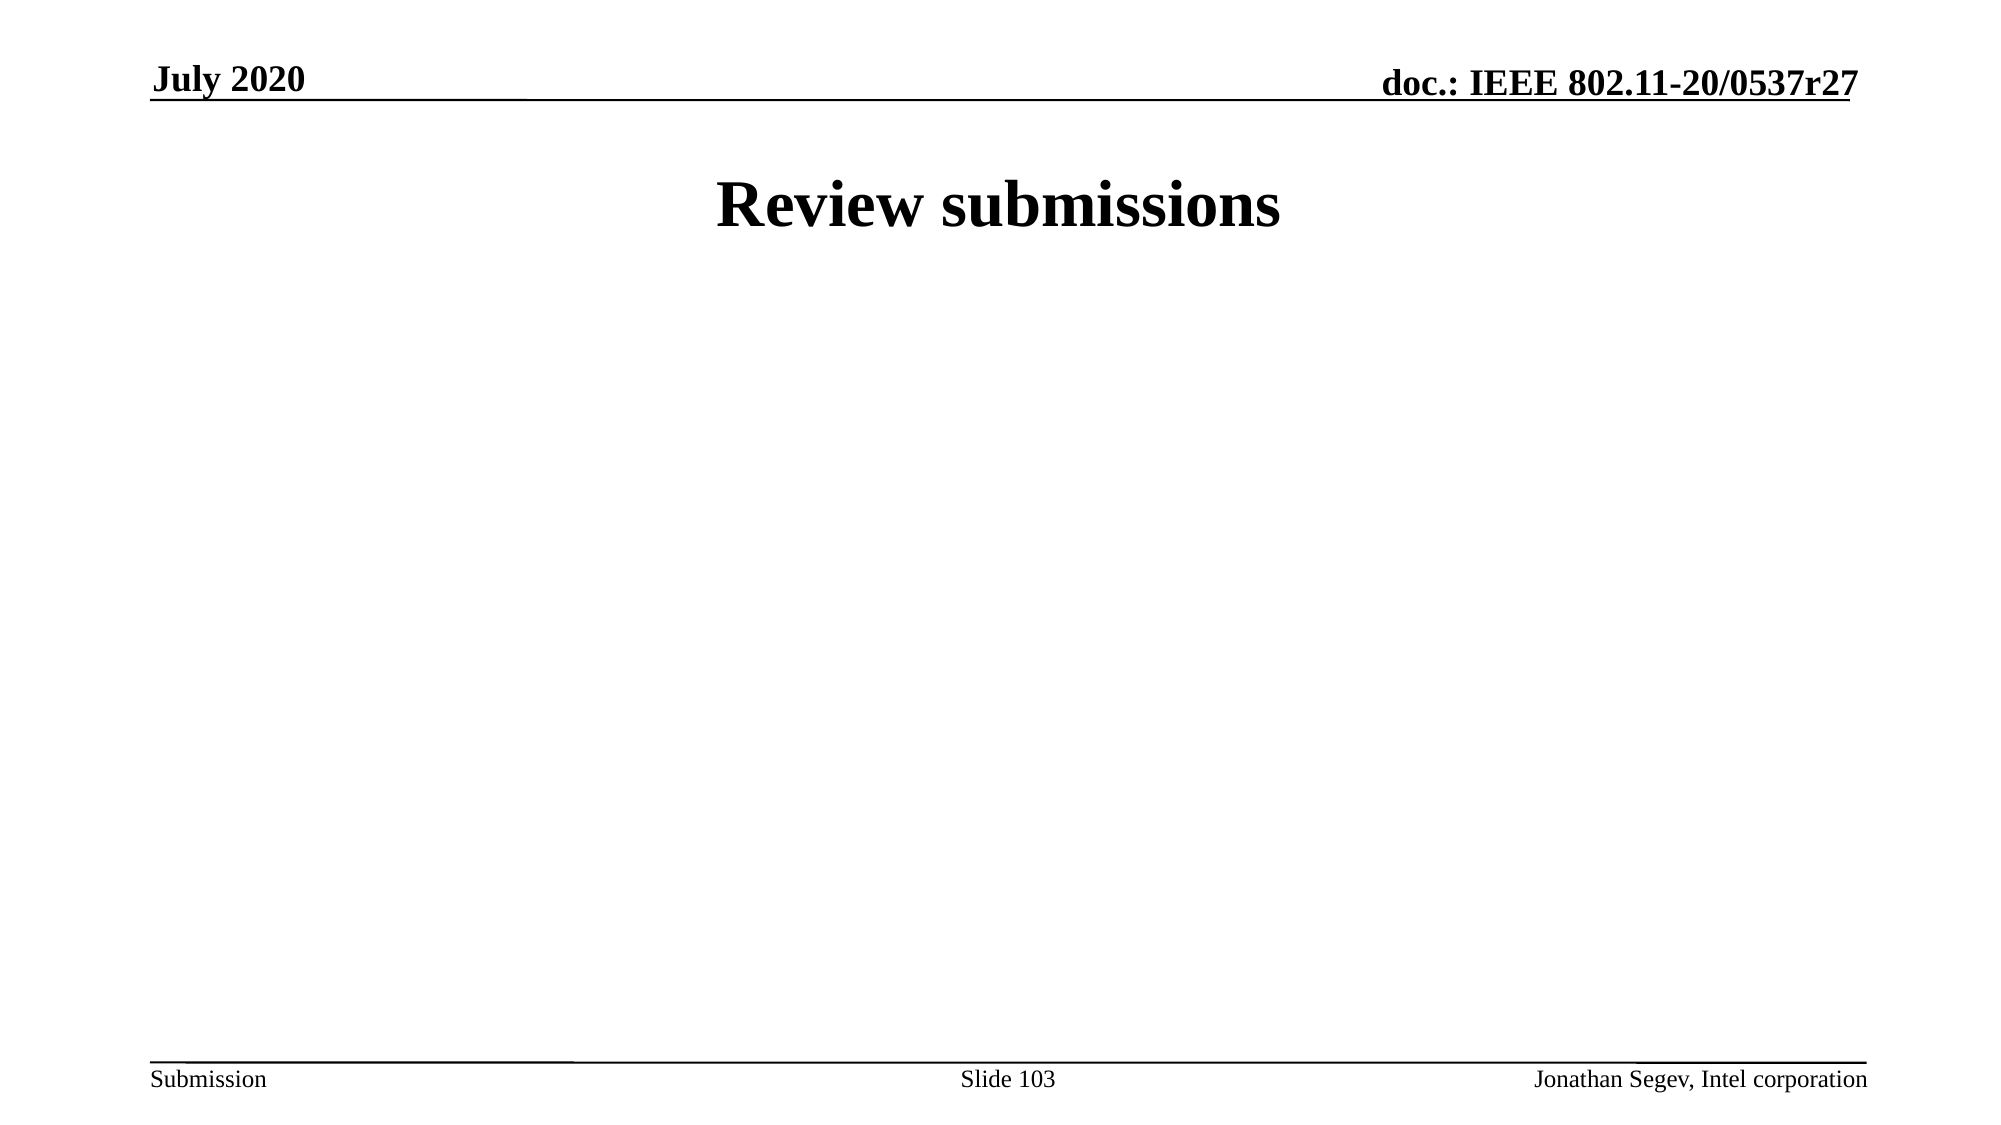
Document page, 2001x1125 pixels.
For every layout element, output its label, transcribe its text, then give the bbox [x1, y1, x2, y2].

title Review submissions [149, 112, 1850, 288]
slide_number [152, 54, 563, 100]
footer Jonathan Segev, Intel corporation [1171, 1061, 1869, 1093]
slide_number Slide 103 [950, 1061, 1067, 1123]
